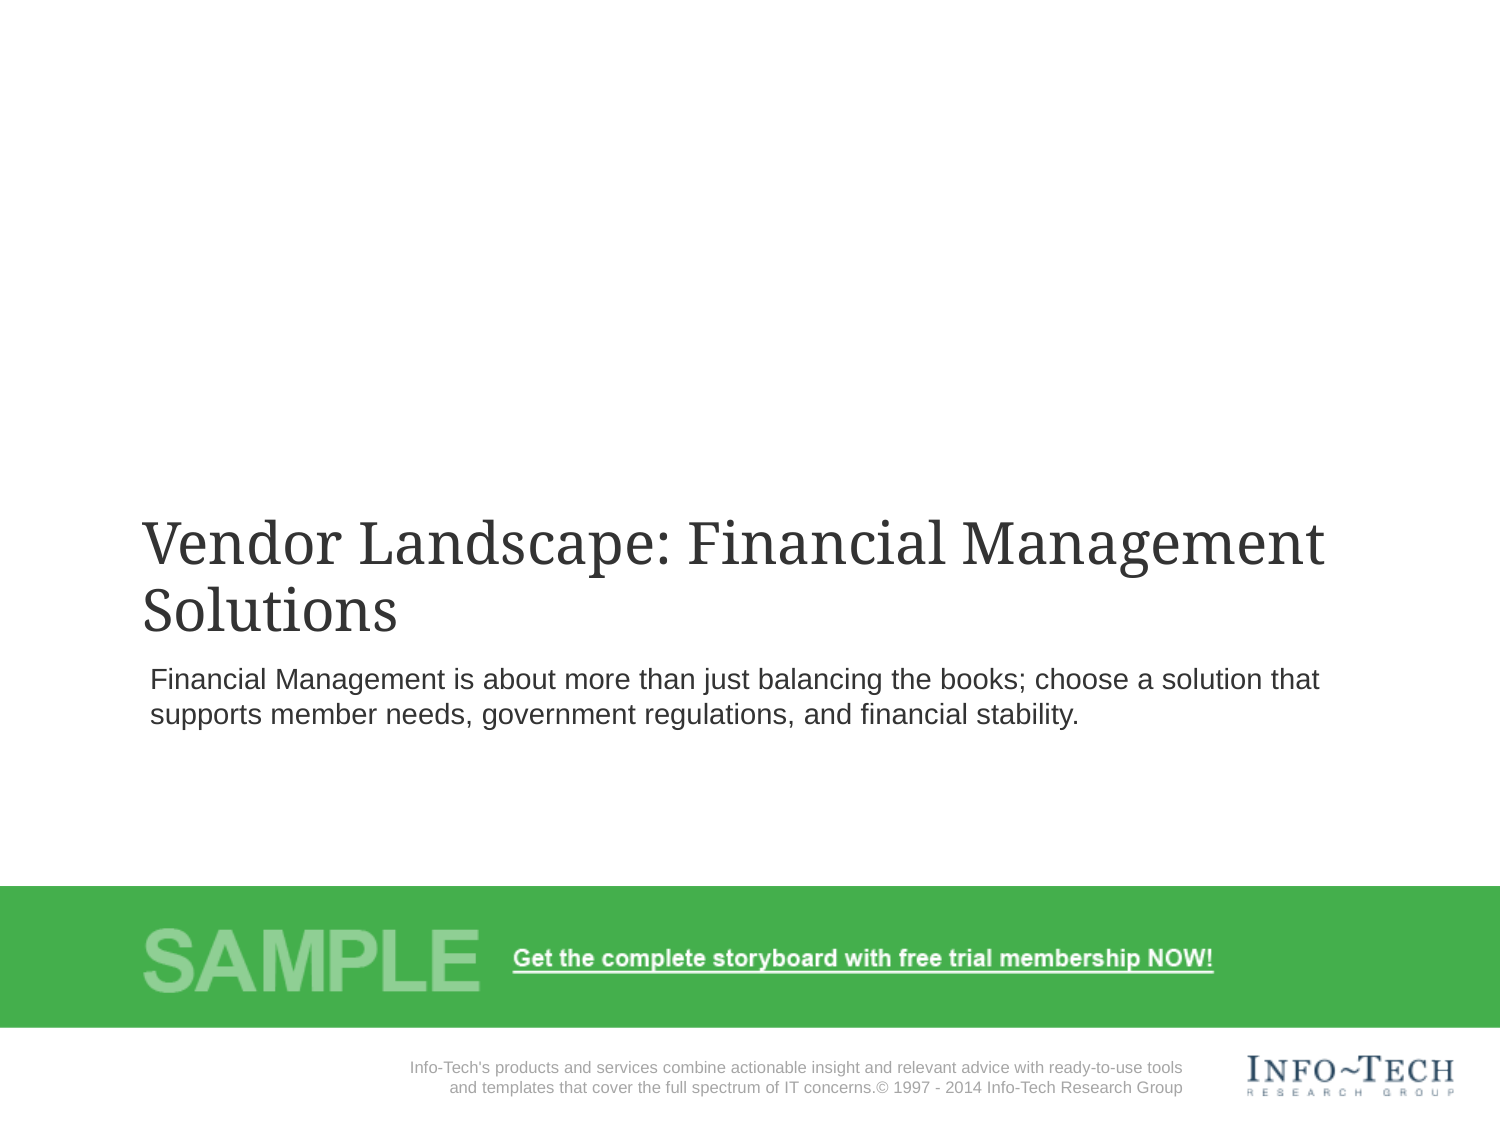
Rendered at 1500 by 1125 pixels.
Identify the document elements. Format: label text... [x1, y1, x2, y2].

list Financial Management is about more than just balancing the books; choose a solution that supports member needs, government regulations, and financial stability. [134, 652, 1361, 737]
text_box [0, 885, 1500, 1125]
list Vendor Landscape: Financial Management Solutions [126, 501, 1351, 653]
